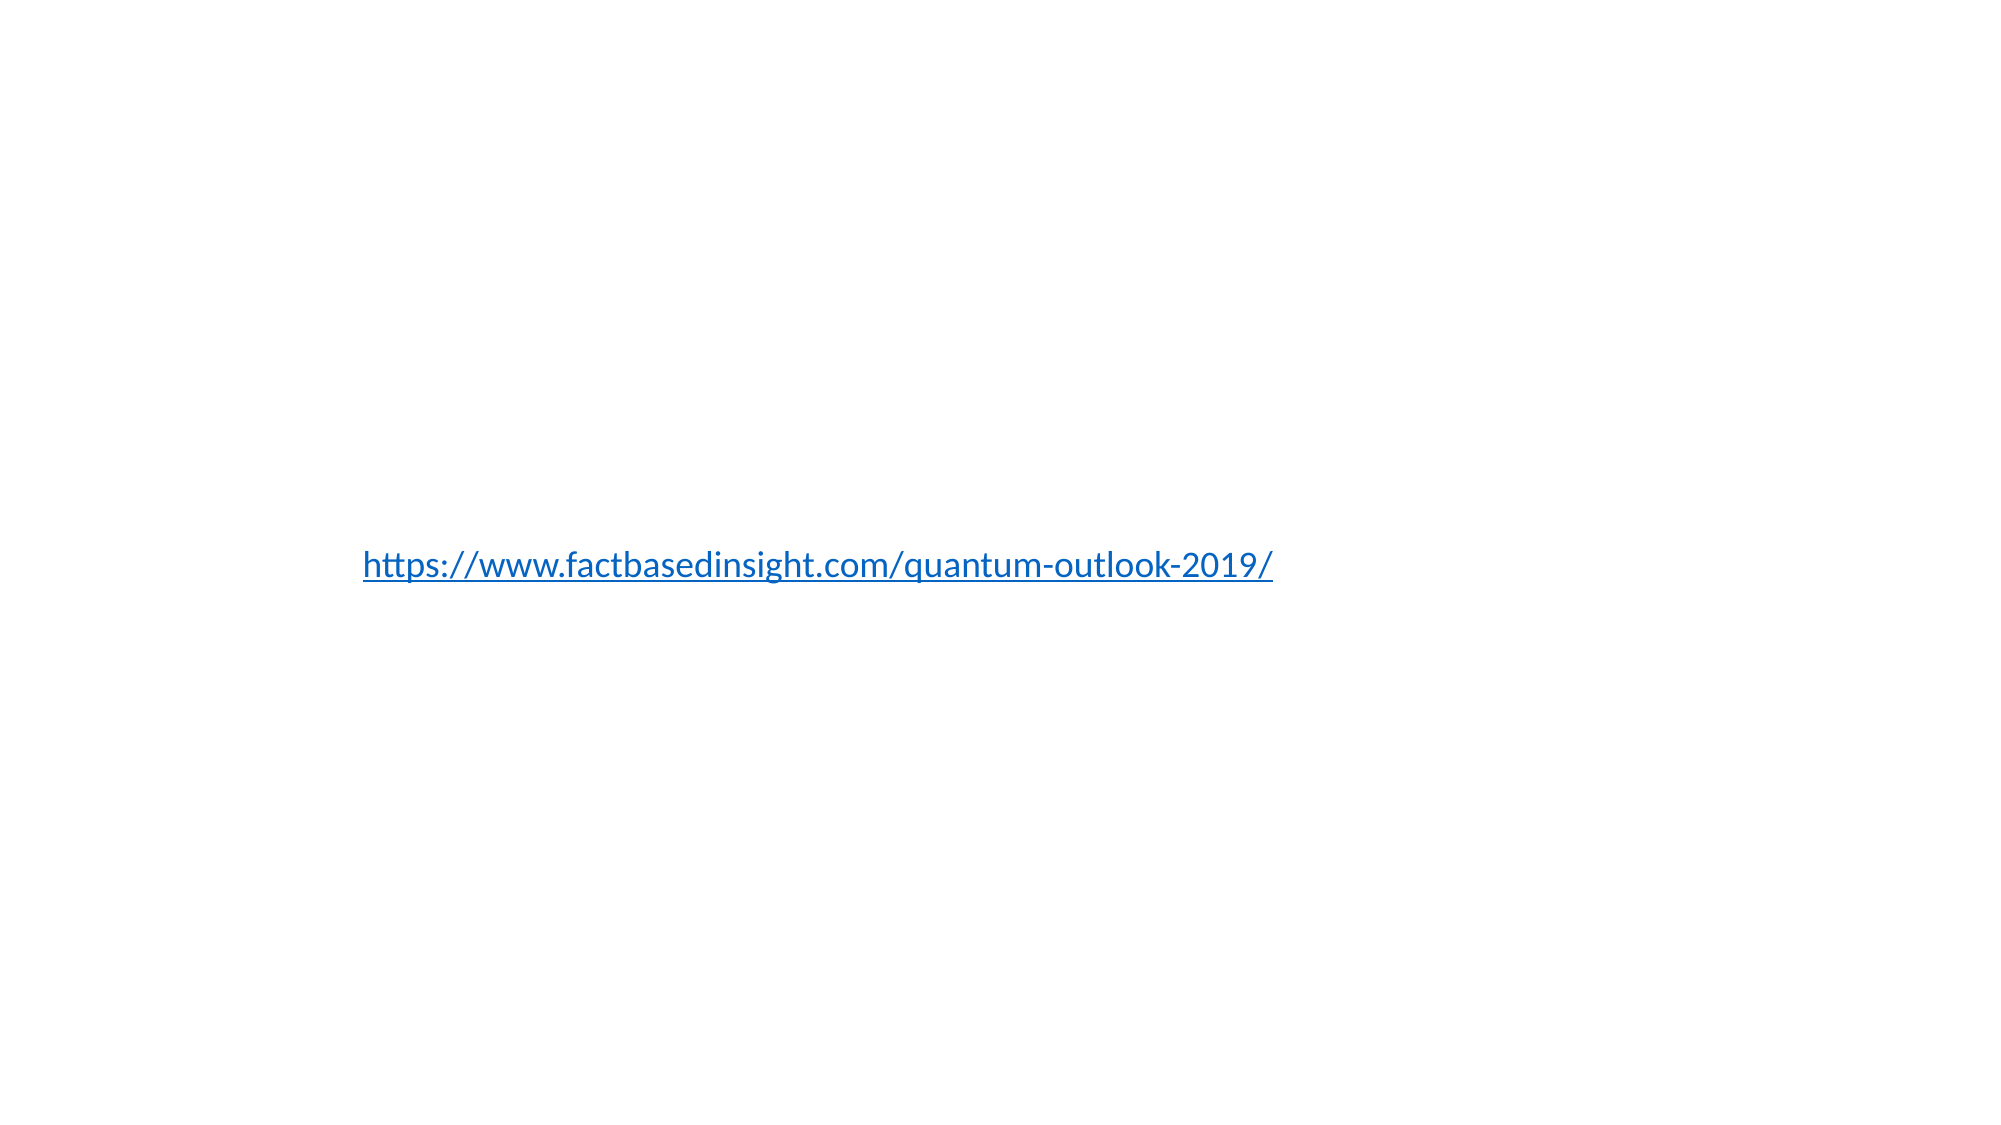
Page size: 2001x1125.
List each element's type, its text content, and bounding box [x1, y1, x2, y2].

text_box https://www.factbasedinsight.com/quantum-outlook-2019/ [348, 532, 1476, 637]
